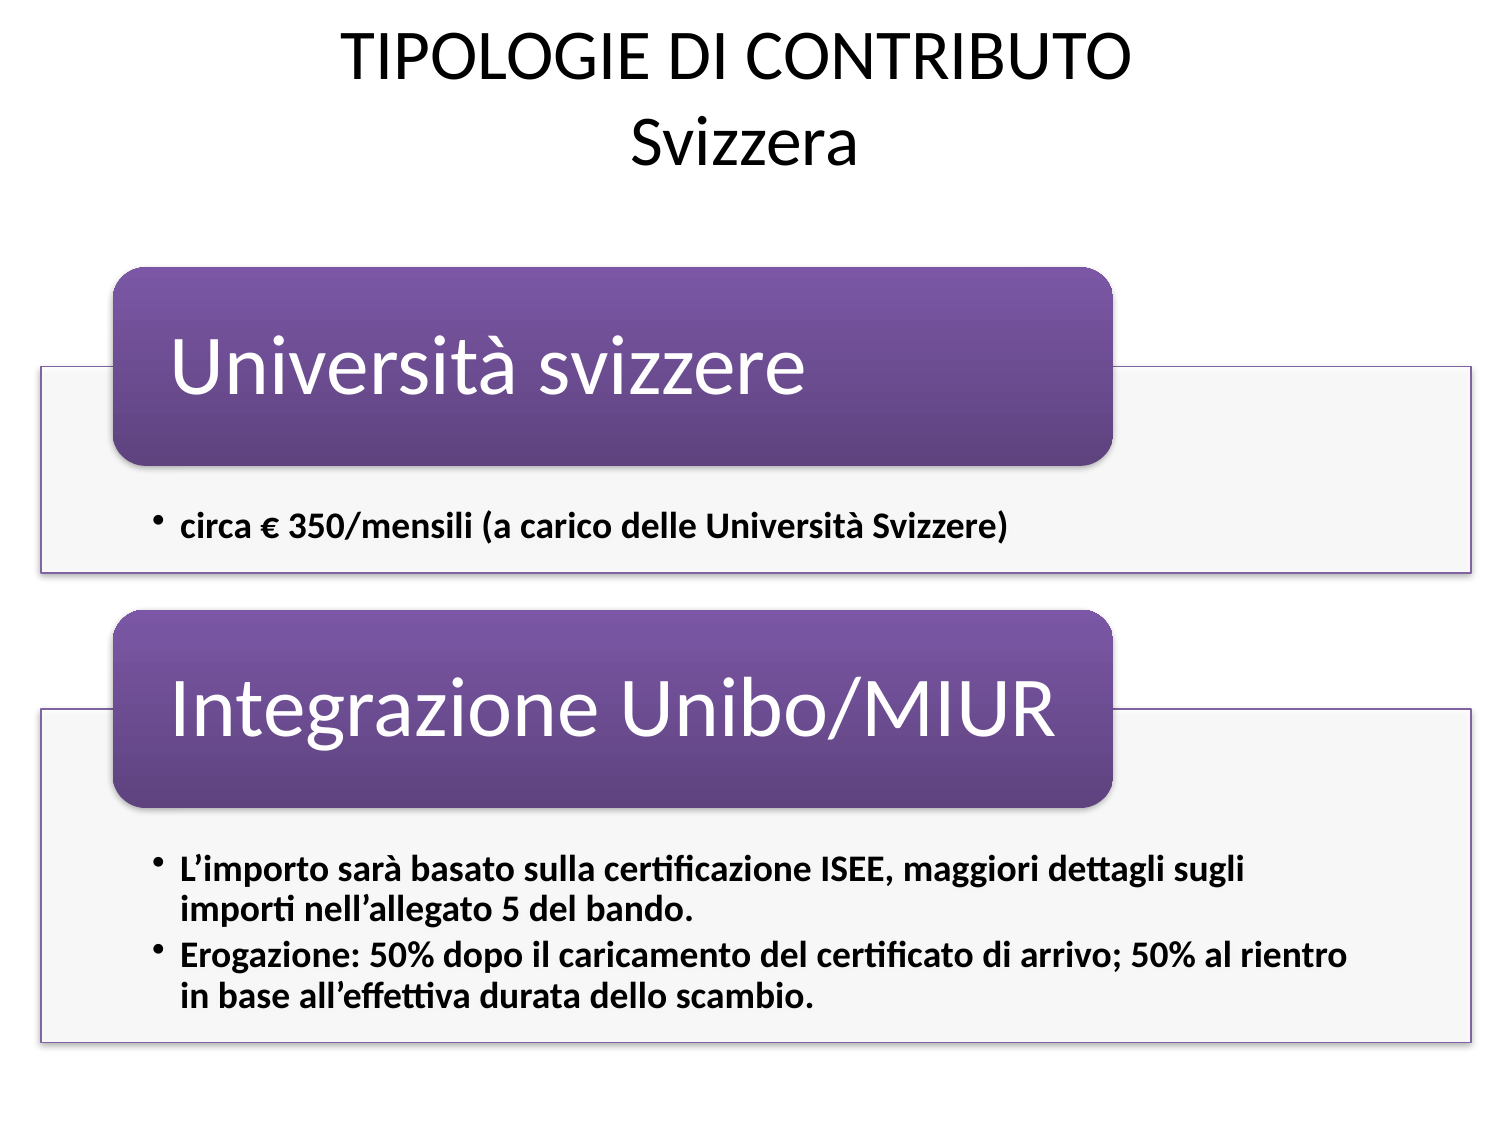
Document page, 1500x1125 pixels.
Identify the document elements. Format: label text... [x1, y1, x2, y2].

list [40, 219, 1472, 1090]
title TIPOLOGIE DI CONTRIBUTO Svizzera [70, 0, 1421, 188]
